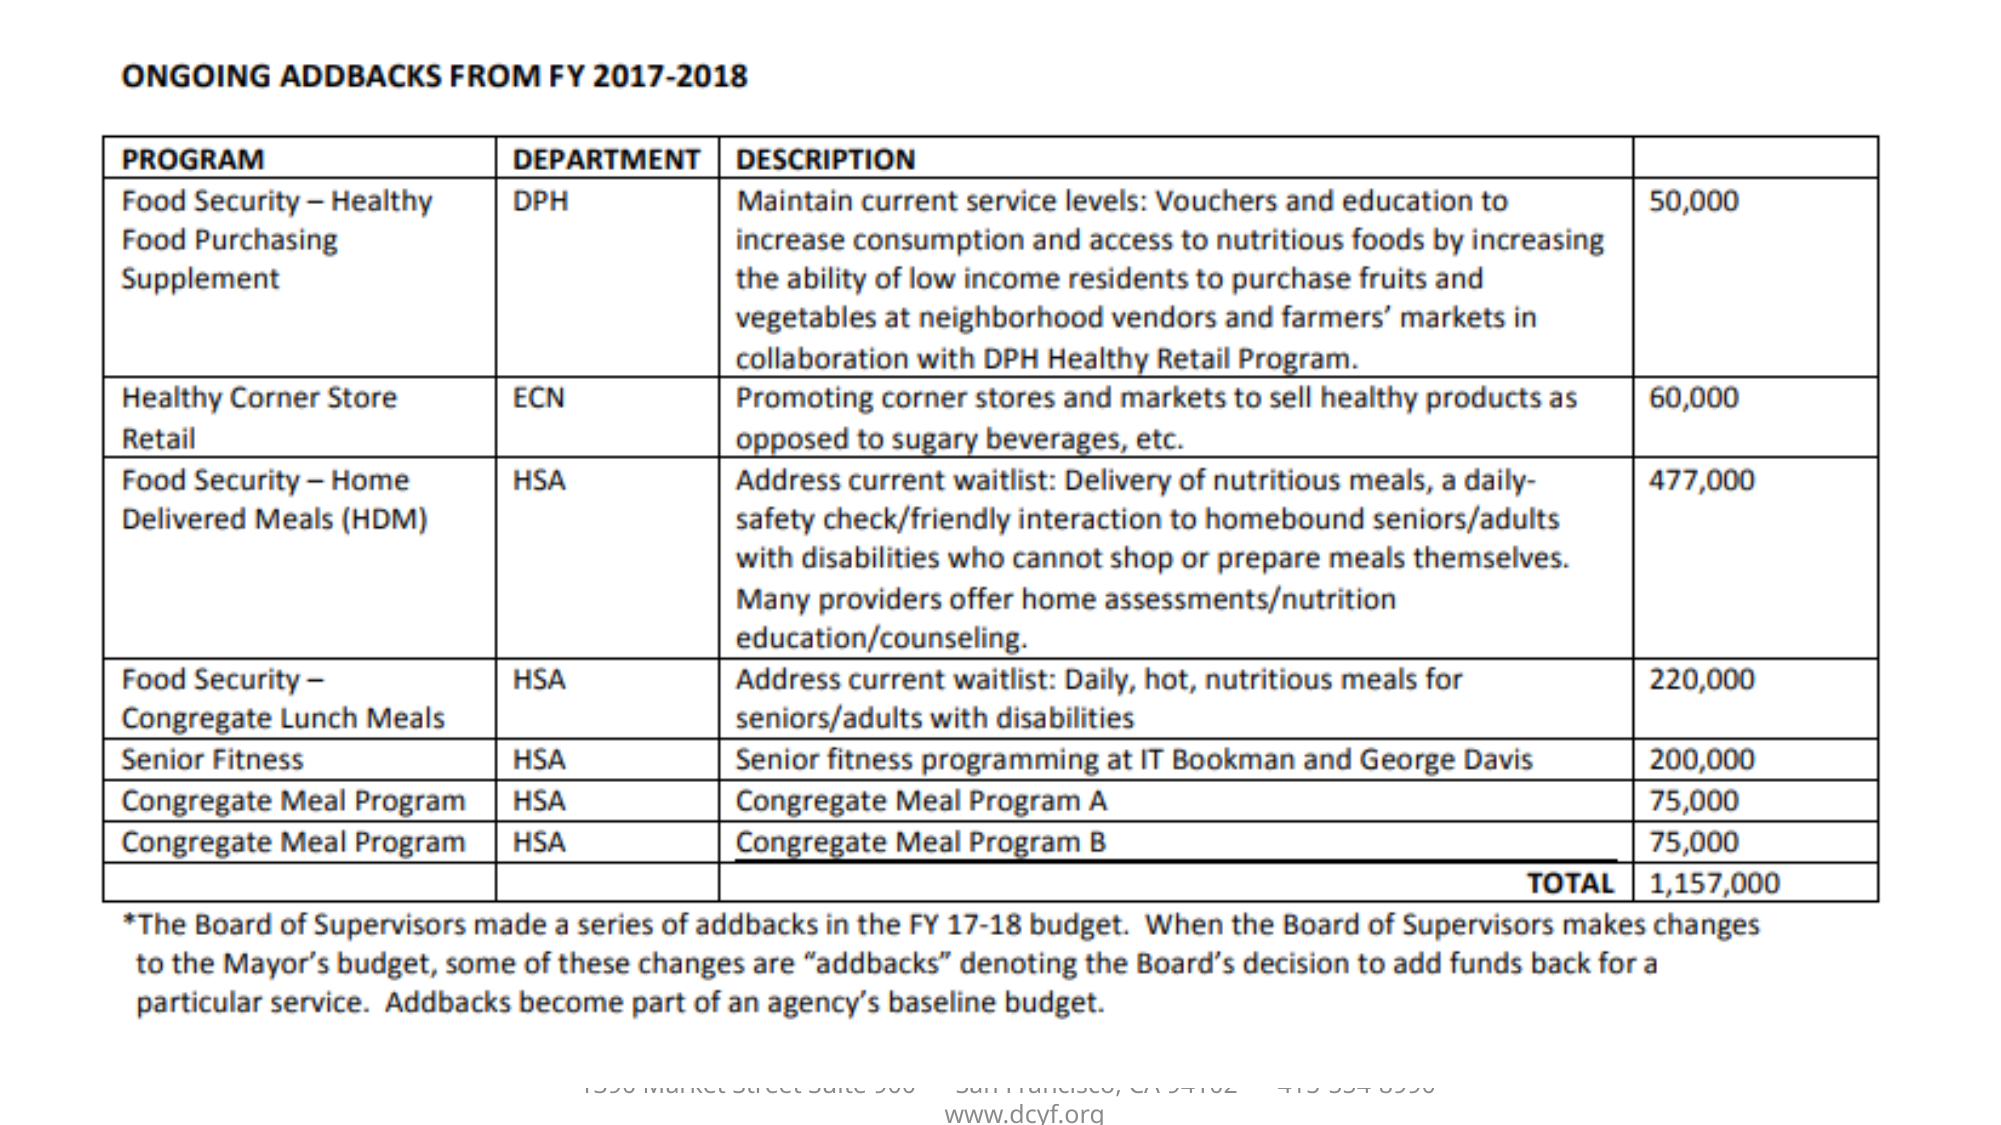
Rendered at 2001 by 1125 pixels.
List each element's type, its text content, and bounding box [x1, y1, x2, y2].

slide_number 8 [1412, 1088, 1863, 1103]
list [47, 0, 1935, 1088]
